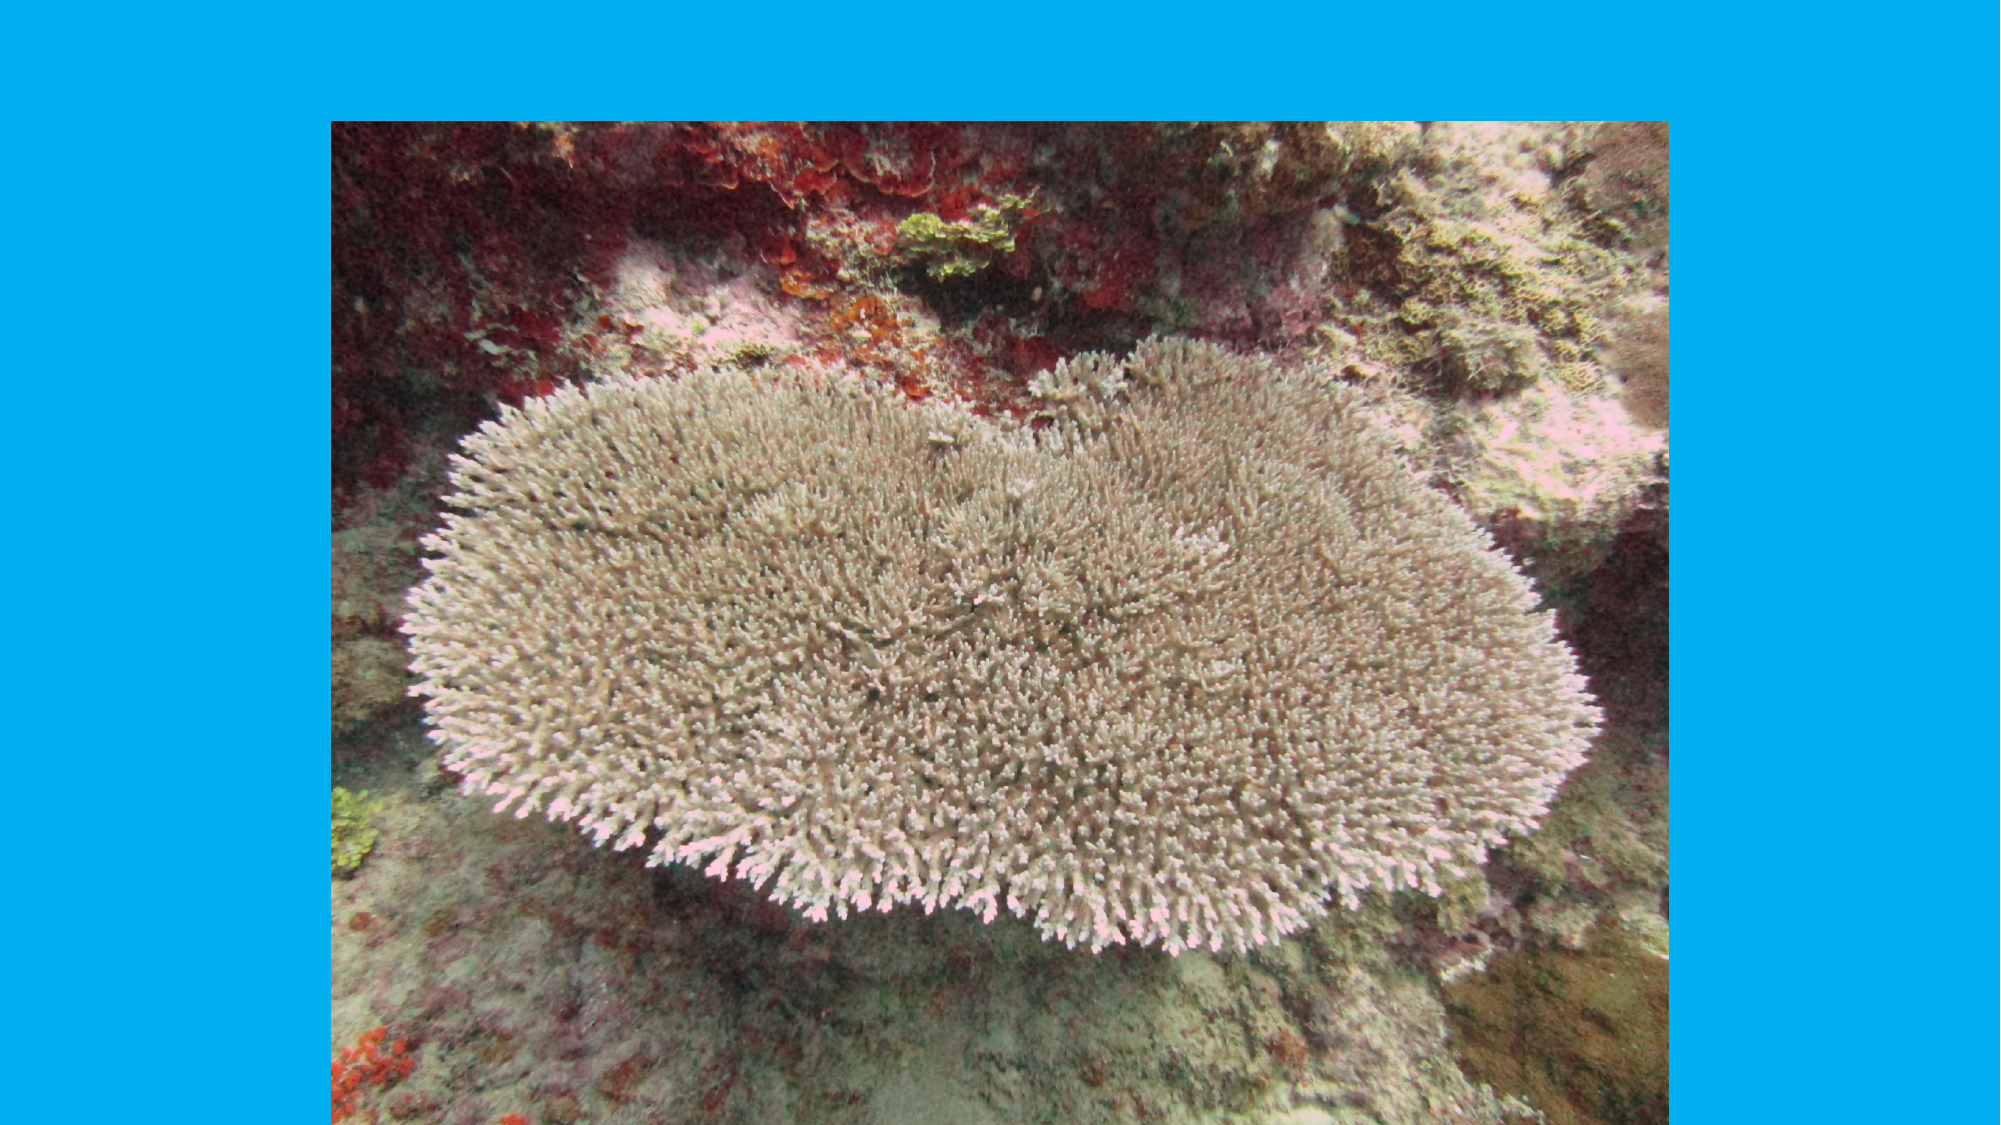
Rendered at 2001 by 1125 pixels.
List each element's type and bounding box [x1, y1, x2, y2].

picture [332, 122, 1668, 1125]
